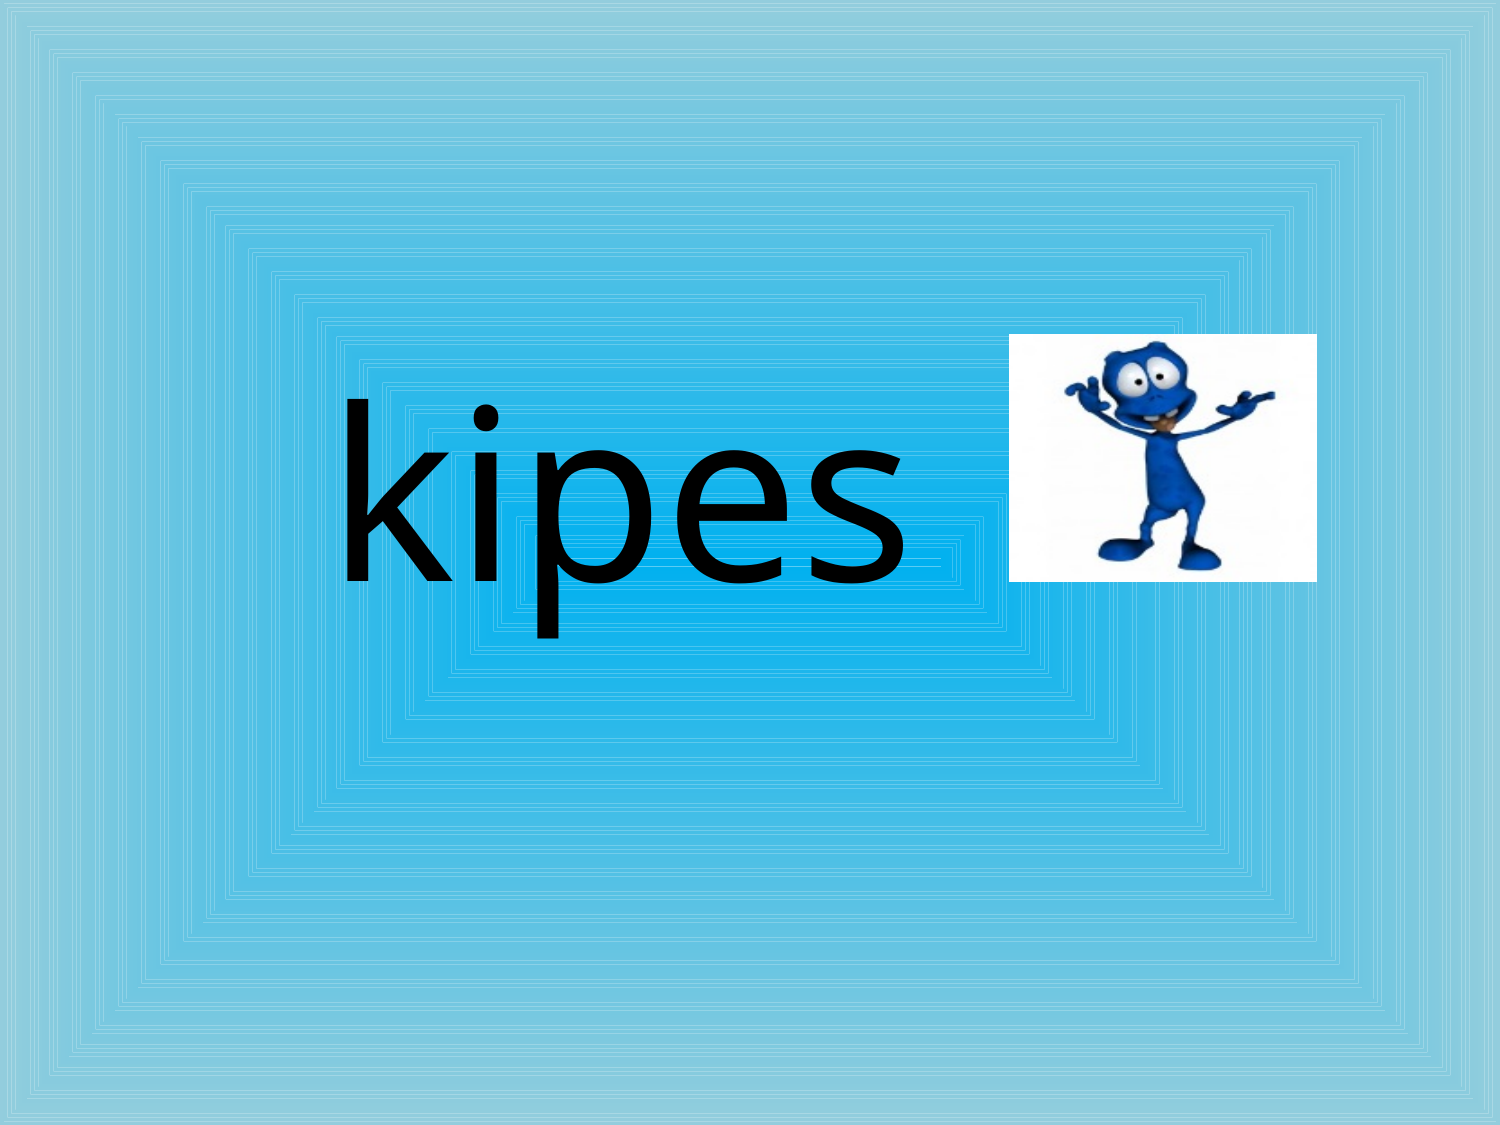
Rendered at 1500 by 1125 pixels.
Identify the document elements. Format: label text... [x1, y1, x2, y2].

text_box kipes [312, 334, 1069, 638]
picture [1009, 334, 1318, 582]
